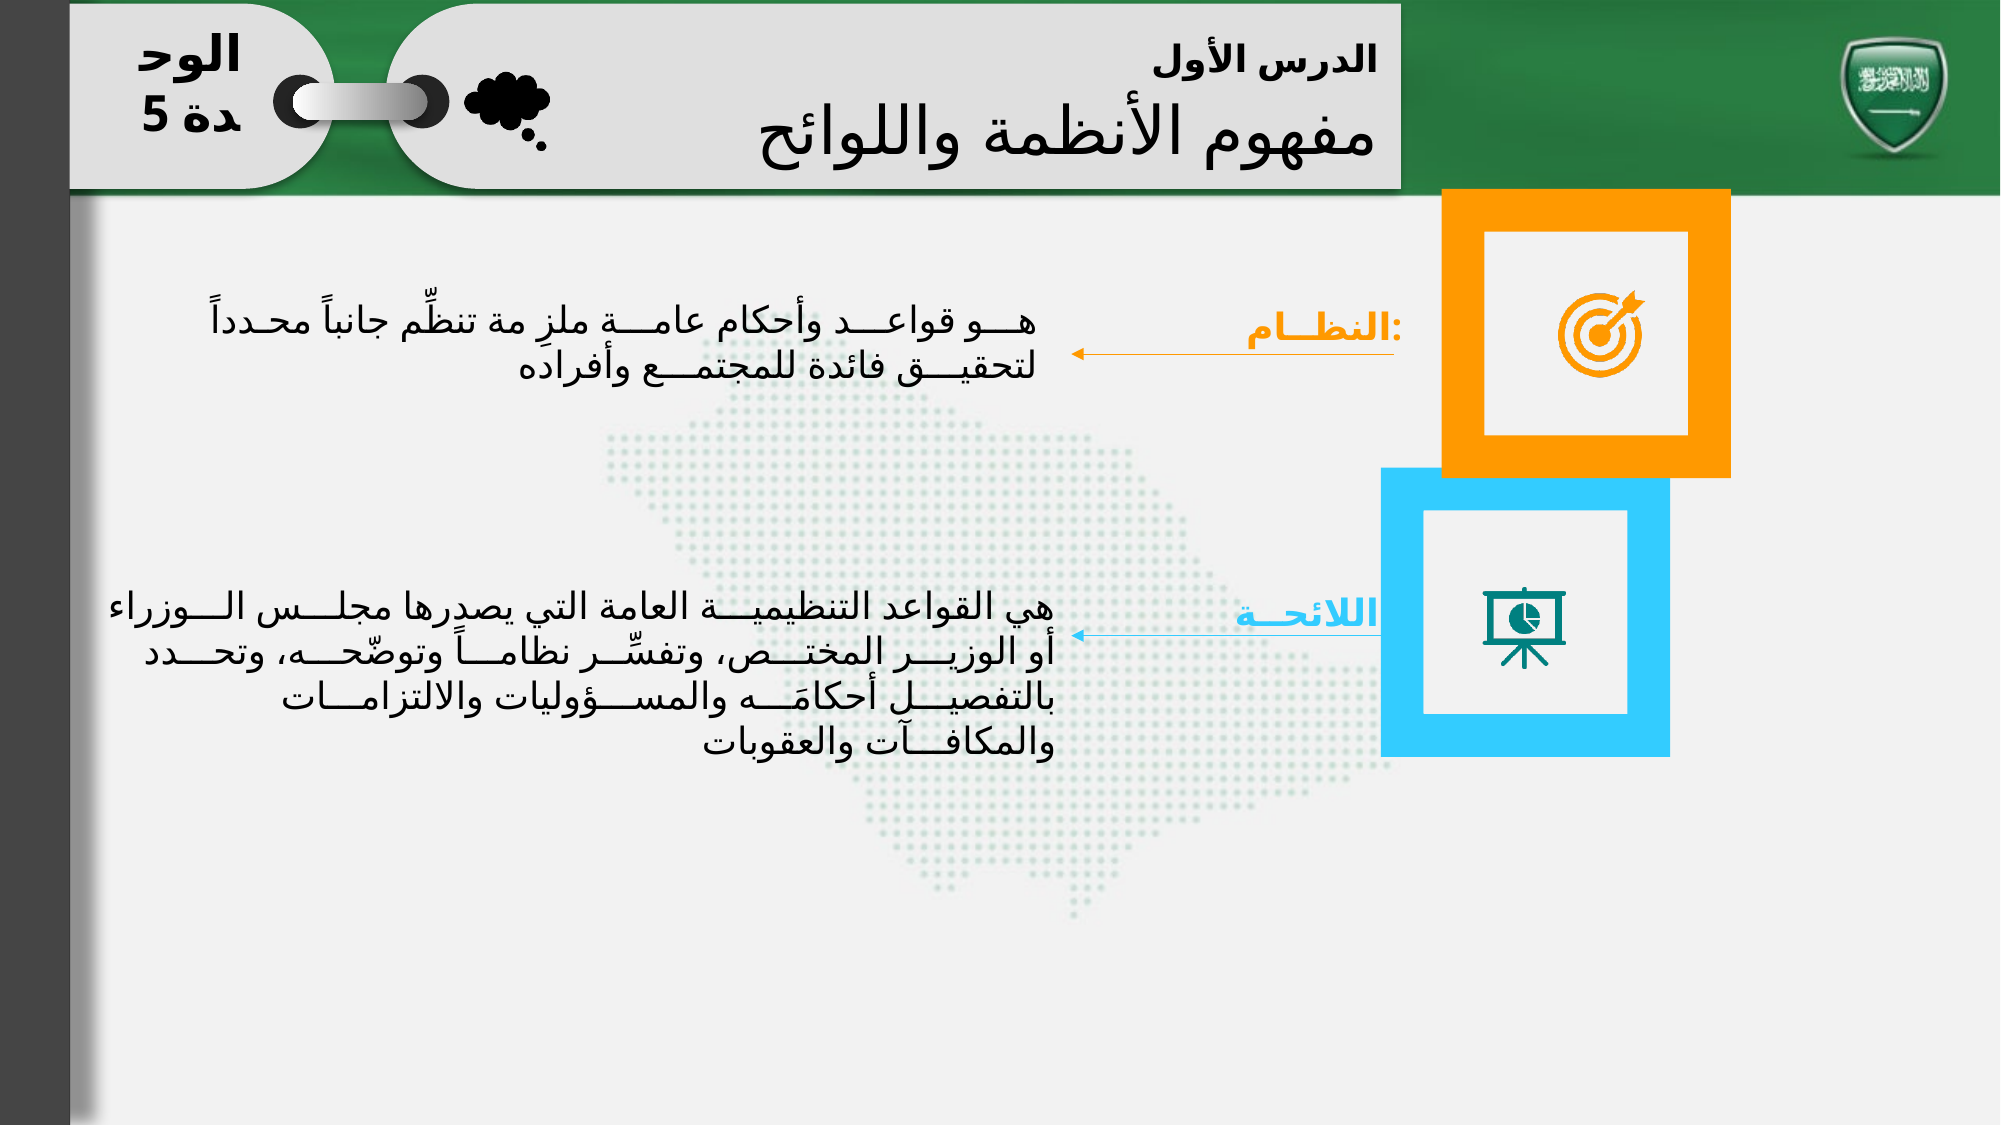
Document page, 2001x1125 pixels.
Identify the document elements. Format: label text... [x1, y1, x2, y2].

text_box هـــو قواعـــد وأحكام عامـــة ملزِ مة تنظِّم جانباً محـدداً لتحقيـــق فائدة للمجتمـــع وأفراده [108, 288, 1053, 394]
text_box هي القواعد التنظيميـــة العامة التي يصدرها مجلـــس الـــوزراء أو الوزيـــر المختـــص، وتفسِّــر نظامـــاً وتوضّحـــه، وتحـــدد بالتفصيـــل أحكامَـــه والمســـؤوليات والالتزامـــات والمكافـــآت والعقوبات [108, 574, 1072, 770]
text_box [55, 3, 1401, 189]
text_box اللائحــة : [1084, 636, 1380, 642]
text_box [0, 0, 71, 1125]
text_box اللائحــة : [1072, 581, 1380, 635]
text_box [1441, 188, 1731, 479]
picture [71, 0, 2001, 1125]
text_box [1380, 467, 1671, 757]
text_box النظــام: [1053, 295, 1418, 356]
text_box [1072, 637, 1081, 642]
